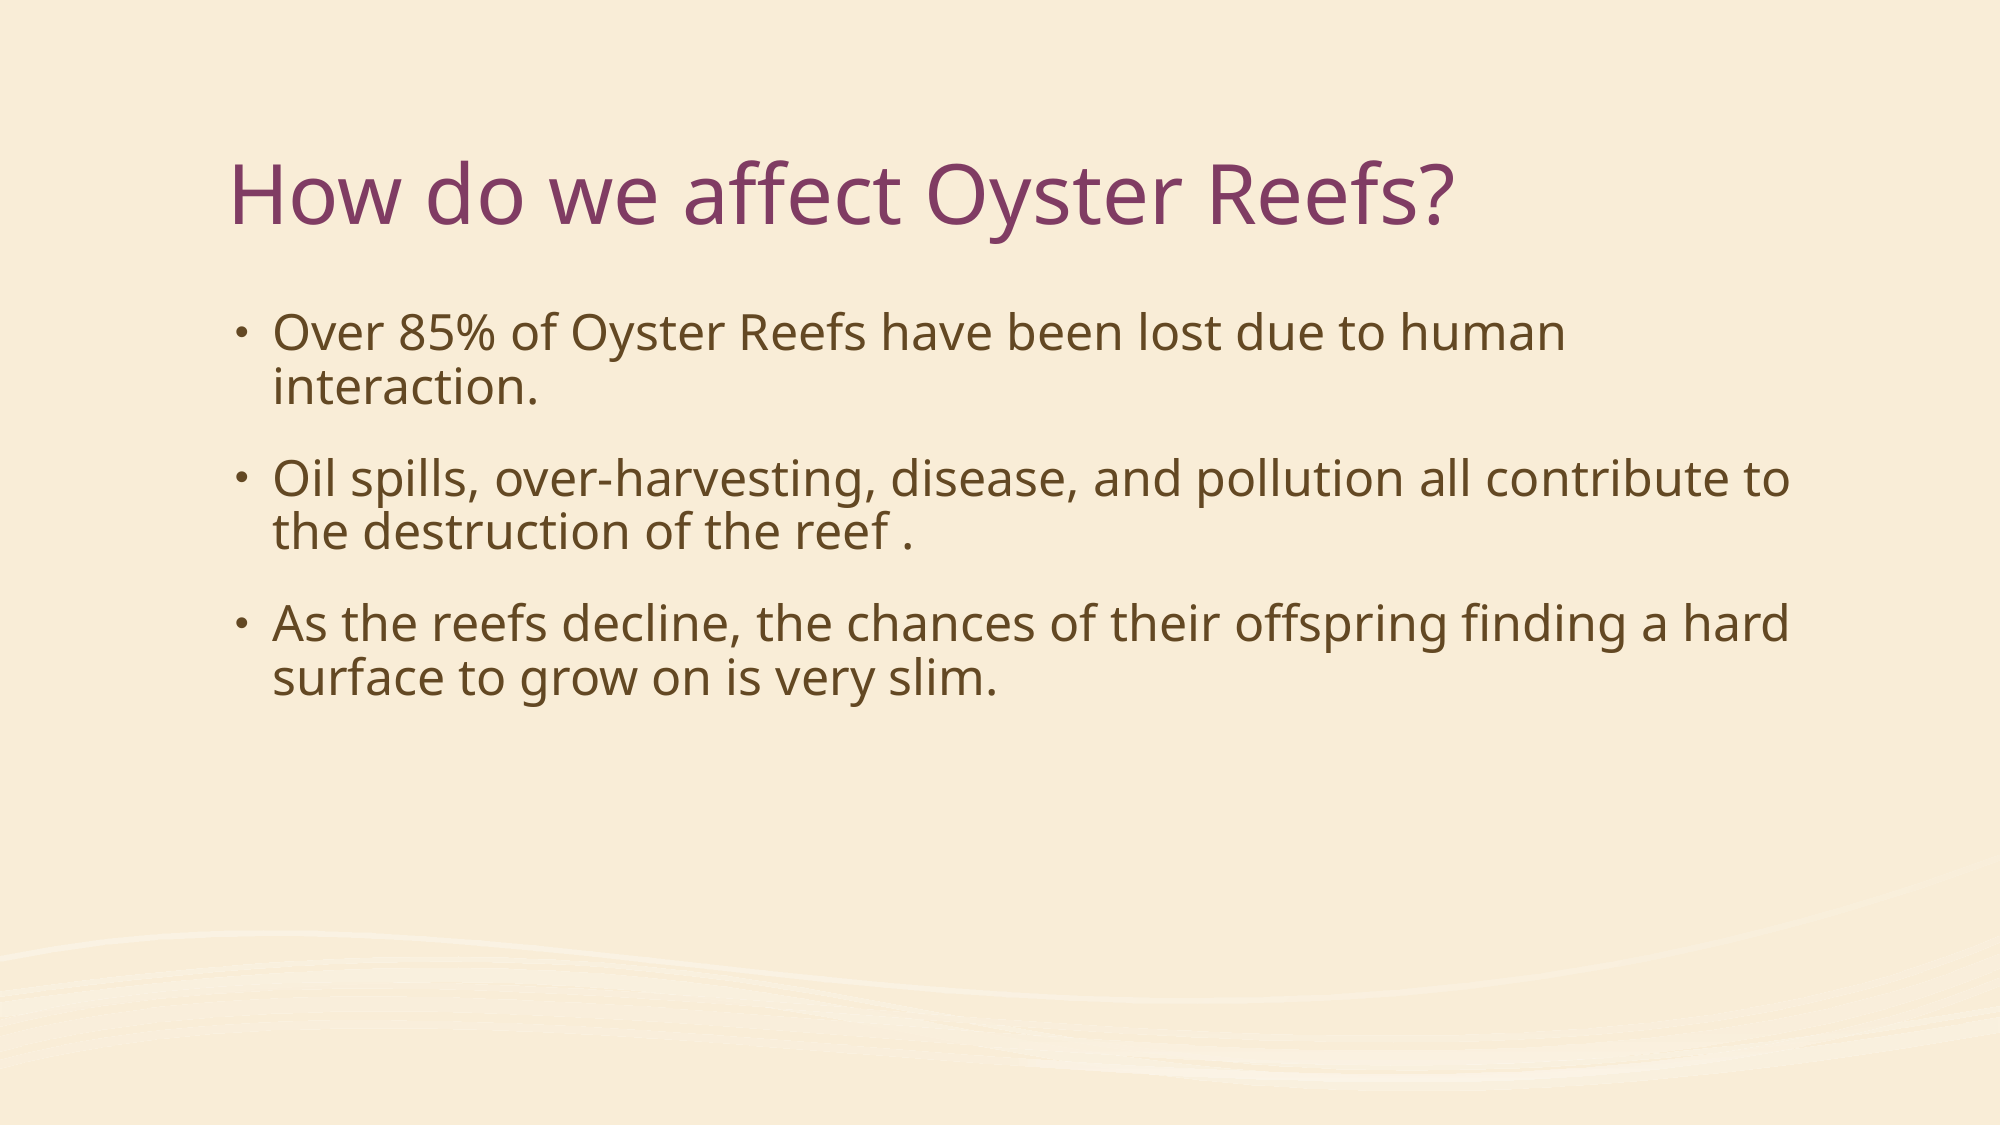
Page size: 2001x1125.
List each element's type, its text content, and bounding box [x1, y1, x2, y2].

list Over 85% of Oyster Reefs have been lost due to human interaction. Oil spills, over-harvesting, disease, and pollution all contribute to the destruction of the reef . As the reefs decline, the chances of their offspring finding a hard surface to grow on is very slim. [212, 299, 1833, 950]
title How do we affect Oyster Reefs? [212, 50, 1788, 250]
